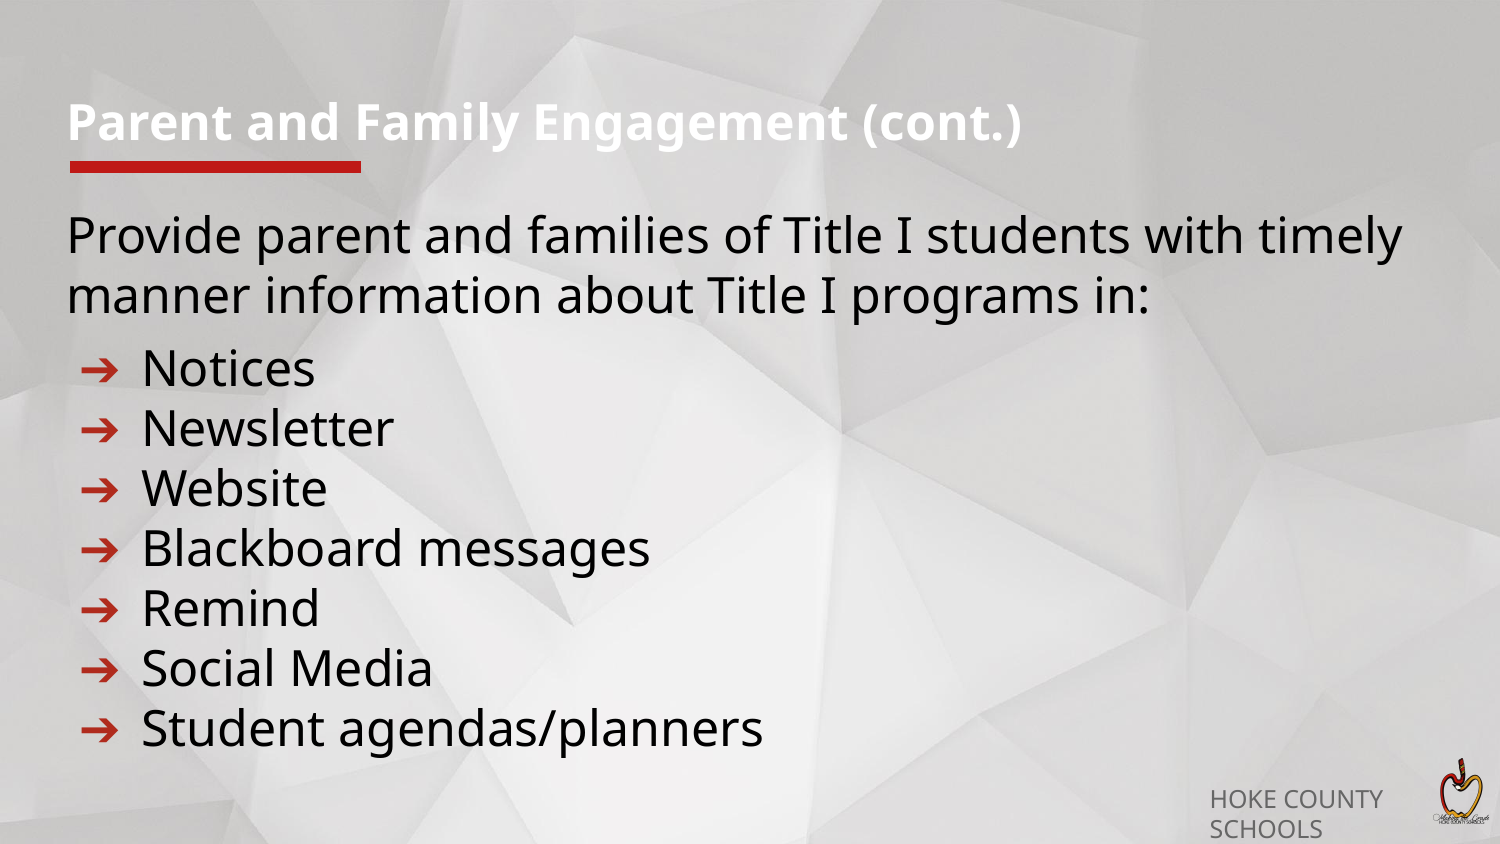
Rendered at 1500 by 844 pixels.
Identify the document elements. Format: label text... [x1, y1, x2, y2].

list Provide parent and families of Title I students with timely manner information about Title I programs in: Notices Newsletter Website Blackboard messages Remind Social Media Student agendas/planners [51, 189, 1449, 750]
title Parent and Family Engagement (cont.) [51, 72, 1449, 167]
picture [0, 0, 1500, 844]
